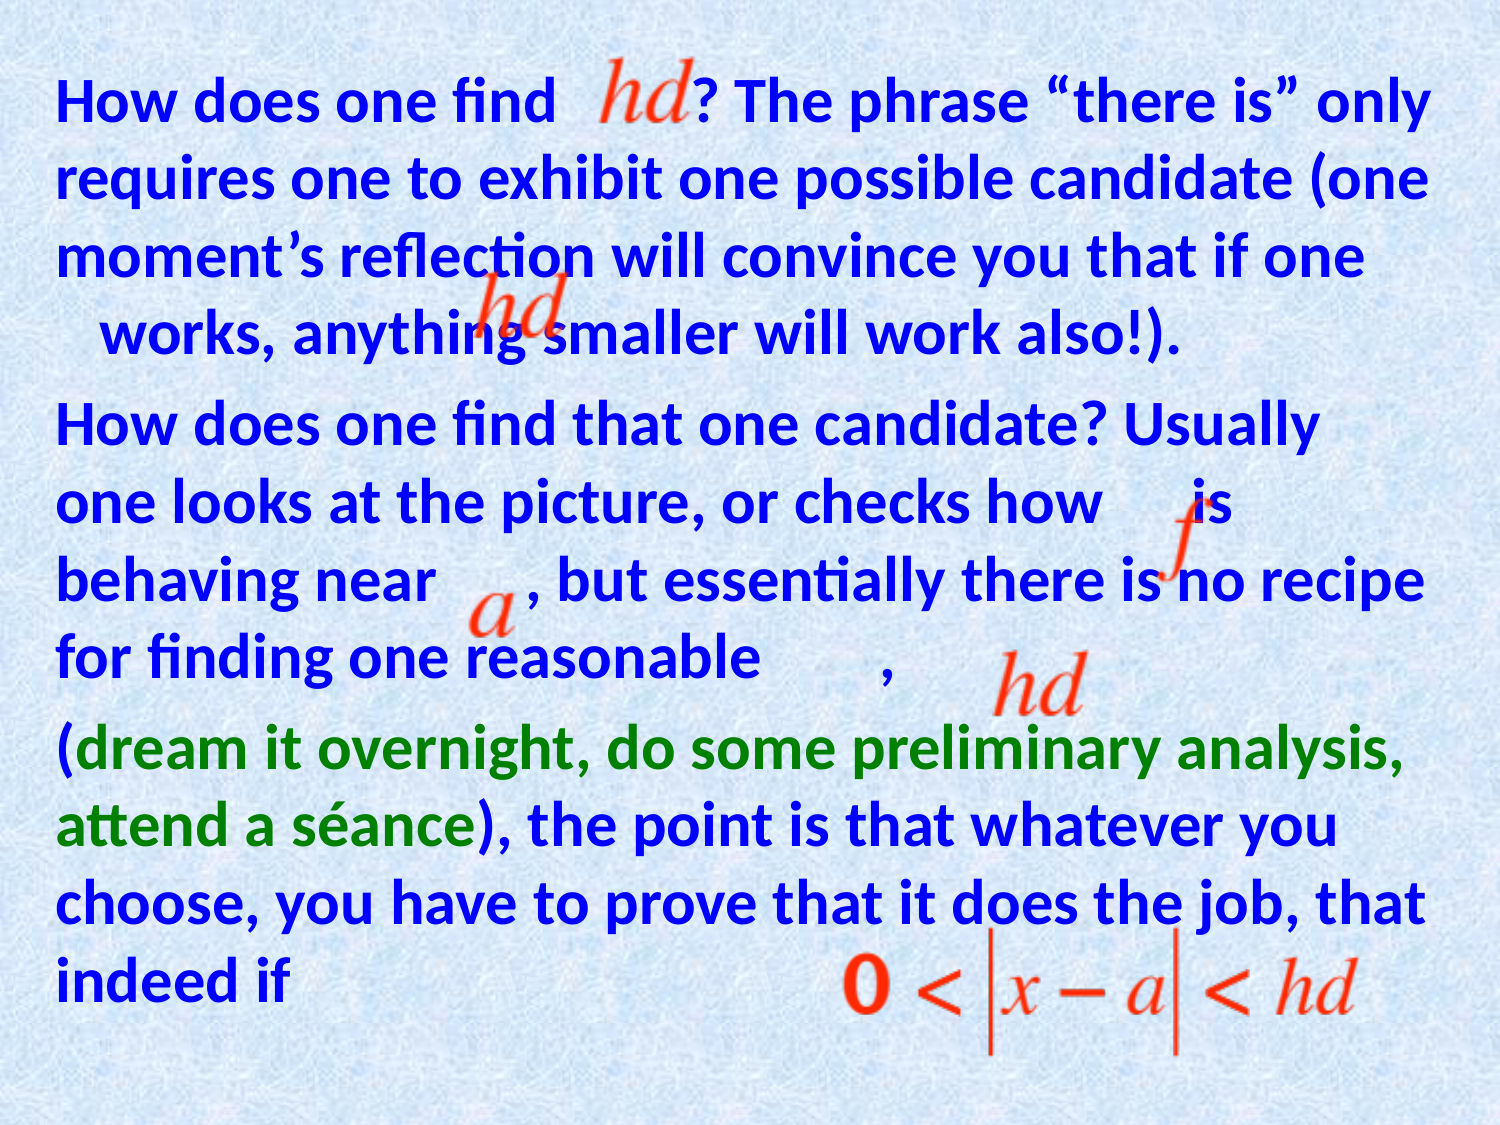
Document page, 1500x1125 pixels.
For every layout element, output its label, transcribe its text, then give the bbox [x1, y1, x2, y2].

list How does one find ? The phrase “there is” only requires one to exhibit one possible candidate (one moment’s reflection will convince you that if one works, anything smaller will work also!). How does one find that one candidate? Usually one looks at the picture, or checks how is behaving near , but essentially there is no recipe for finding one reasonable , (dream it overnight, do some preliminary analysis, attend a séance), the point is that whatever you choose, you have to prove that it does the job, that indeed if [40, 49, 1454, 1081]
picture [0, 0, 1500, 1125]
